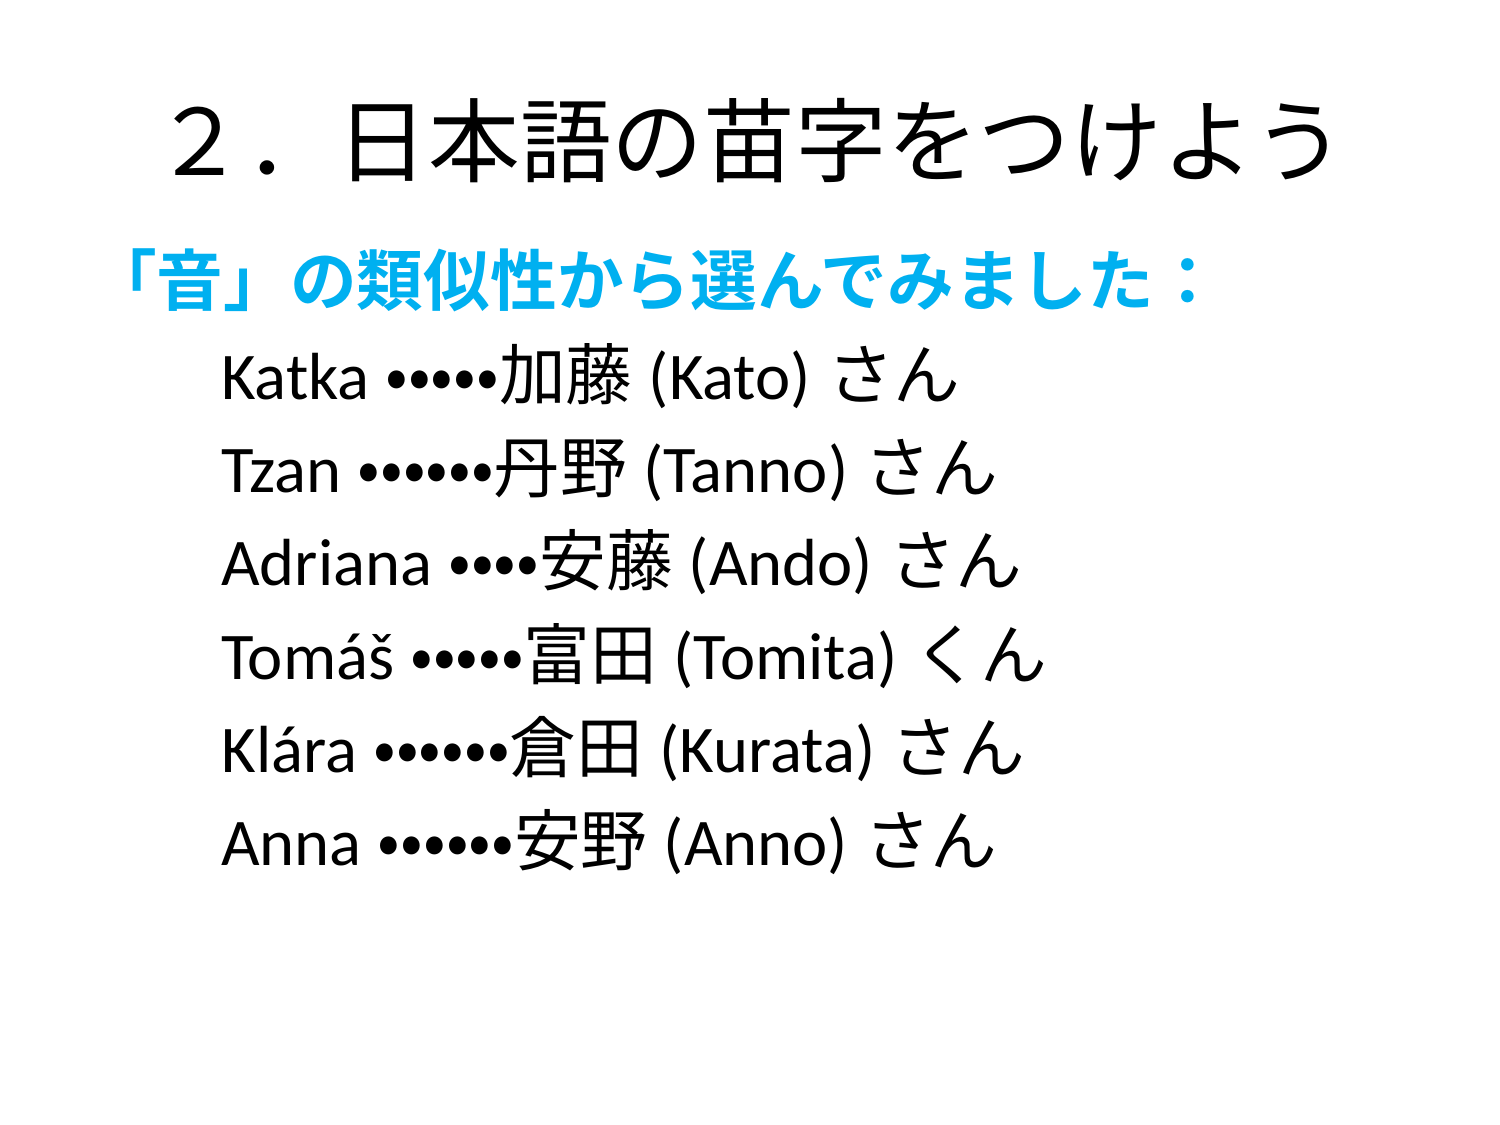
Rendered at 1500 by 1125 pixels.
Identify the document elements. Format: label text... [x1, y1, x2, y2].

list 「音」の類似性から選んでみました： Katka・・・・・加藤(Kato)さん Tzan・・・・・・丹野(Tanno)さん Adriana・・・・安藤(Ando)さん Tomáš・・・・・富田(Tomita)くん Klára・・・・・・倉田(Kurata)さん Anna・・・・・・安野(Anno)さん [75, 231, 1425, 1005]
title ２．日本語の苗字をつけよう [75, 45, 1425, 231]
